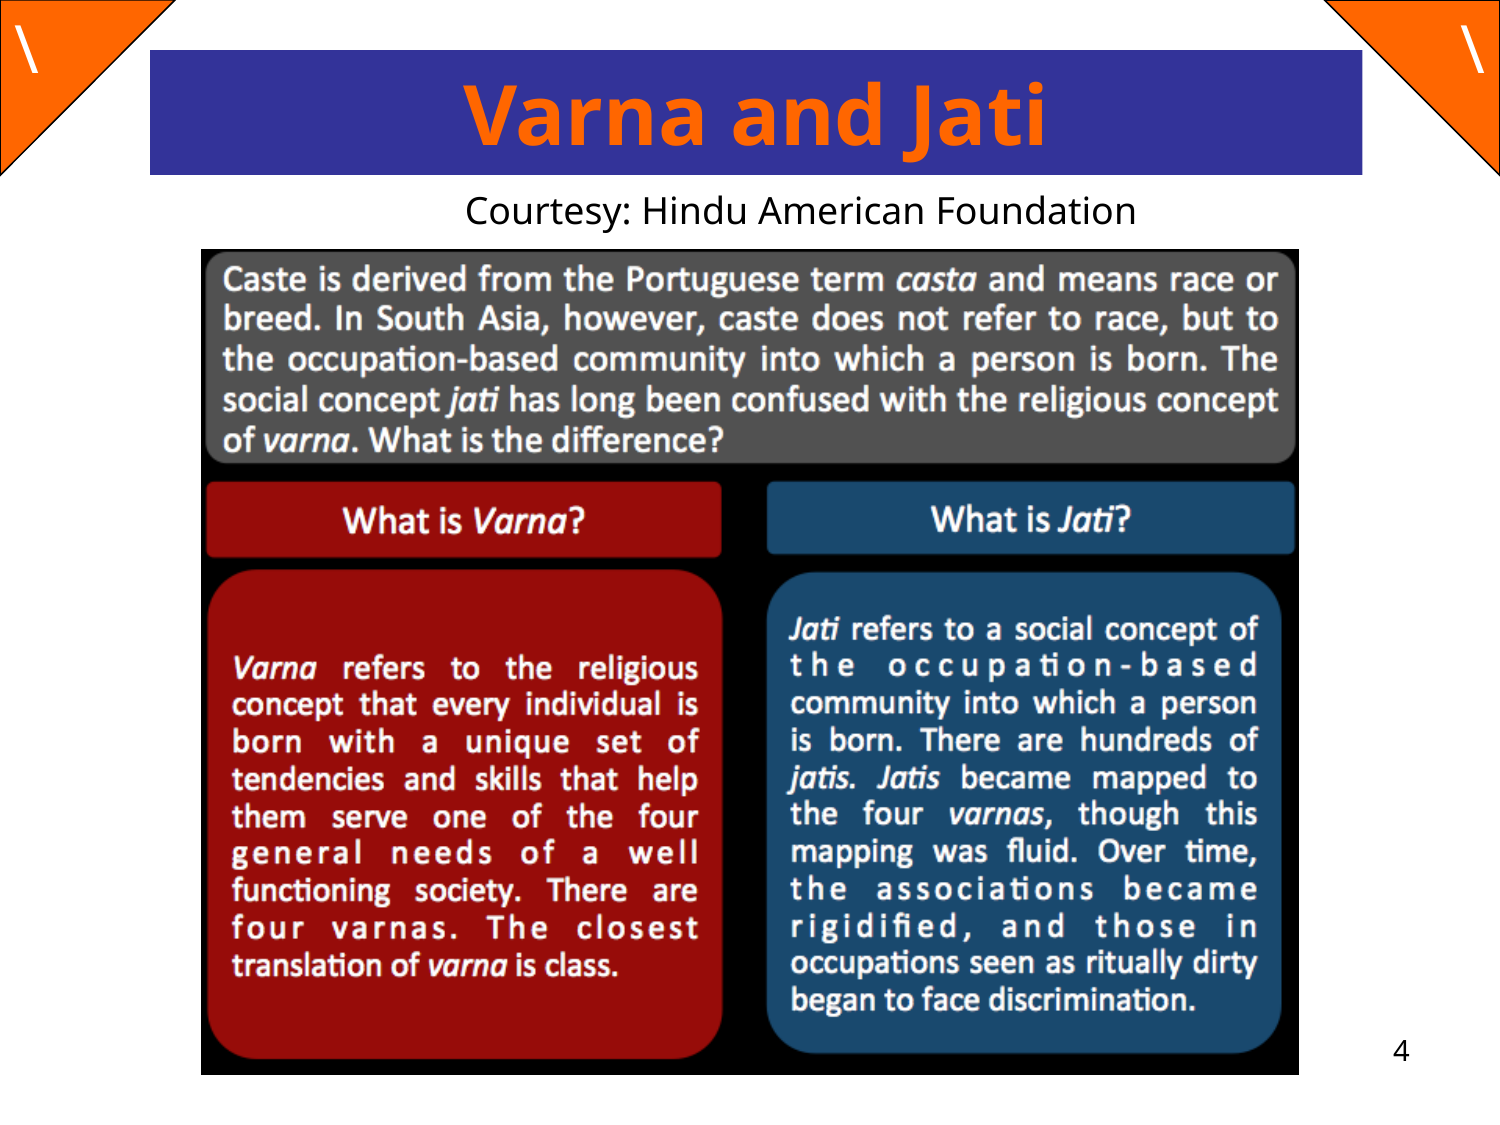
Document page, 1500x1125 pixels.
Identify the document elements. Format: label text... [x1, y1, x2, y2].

title Varna and Jati [150, 50, 1363, 175]
slide_number 4 [1074, 1024, 1425, 1103]
text_box Courtesy: Hindu American Foundation [450, 180, 1163, 240]
picture [201, 249, 1299, 1076]
